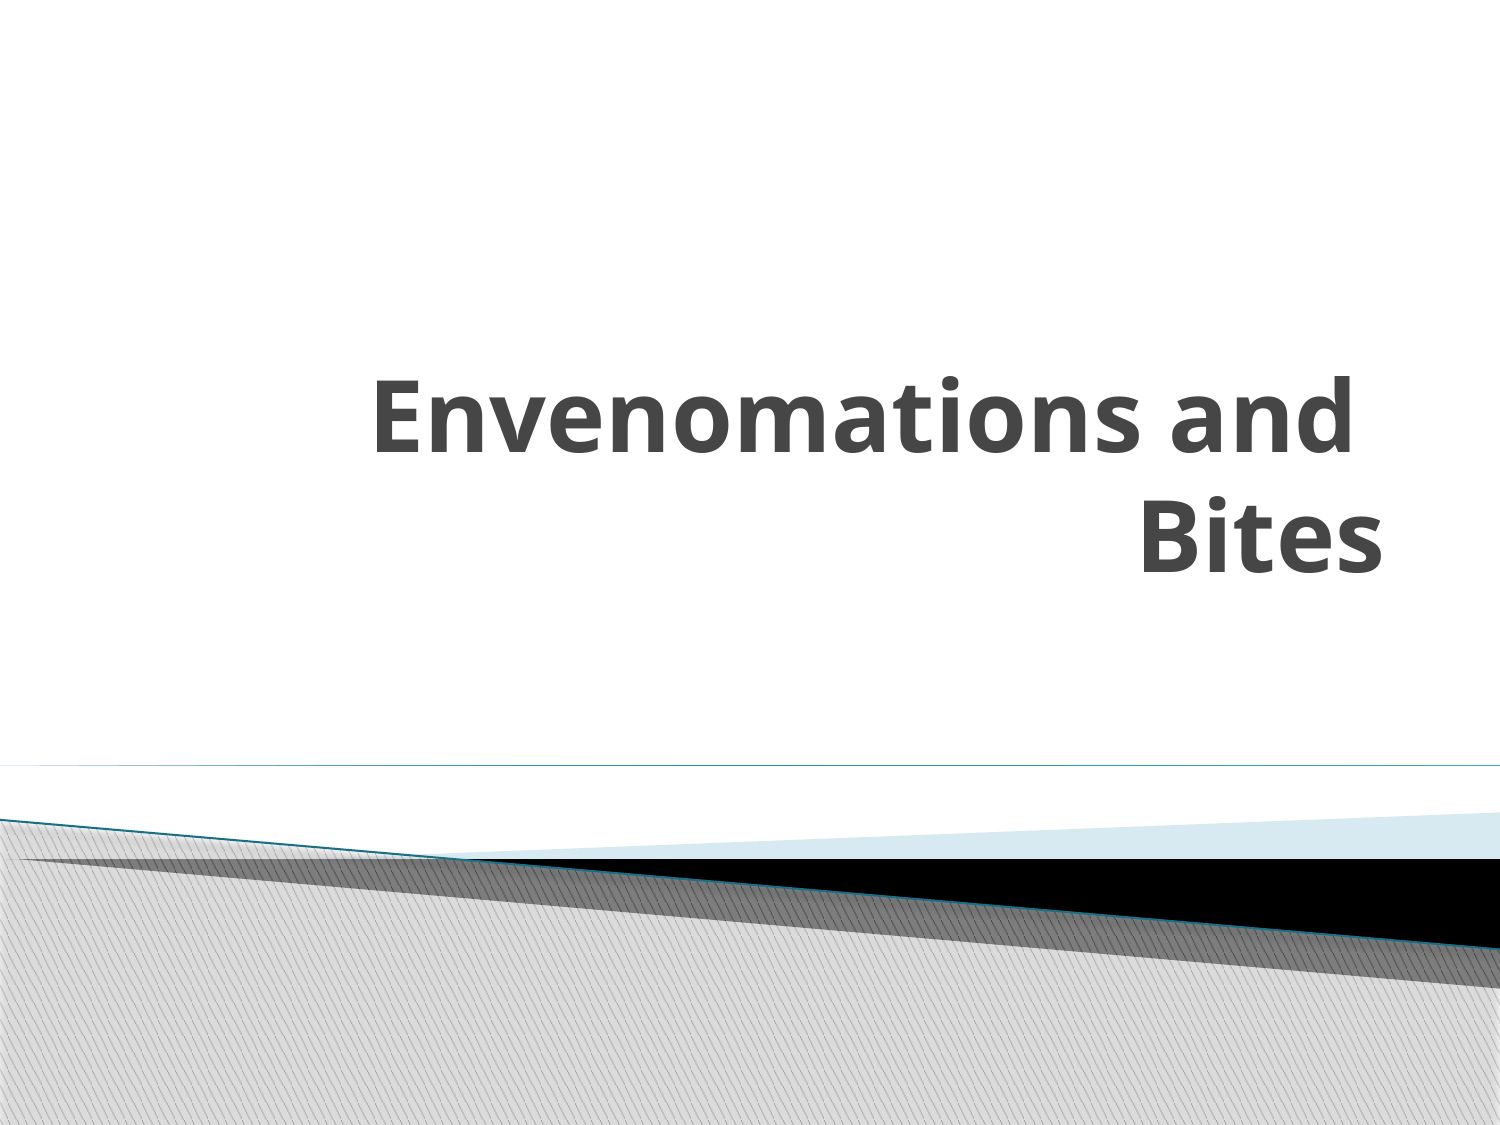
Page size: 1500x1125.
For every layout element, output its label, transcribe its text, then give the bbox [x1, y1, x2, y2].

picture [5, 859, 1500, 989]
title Envenomations and Bites [125, 299, 1400, 600]
